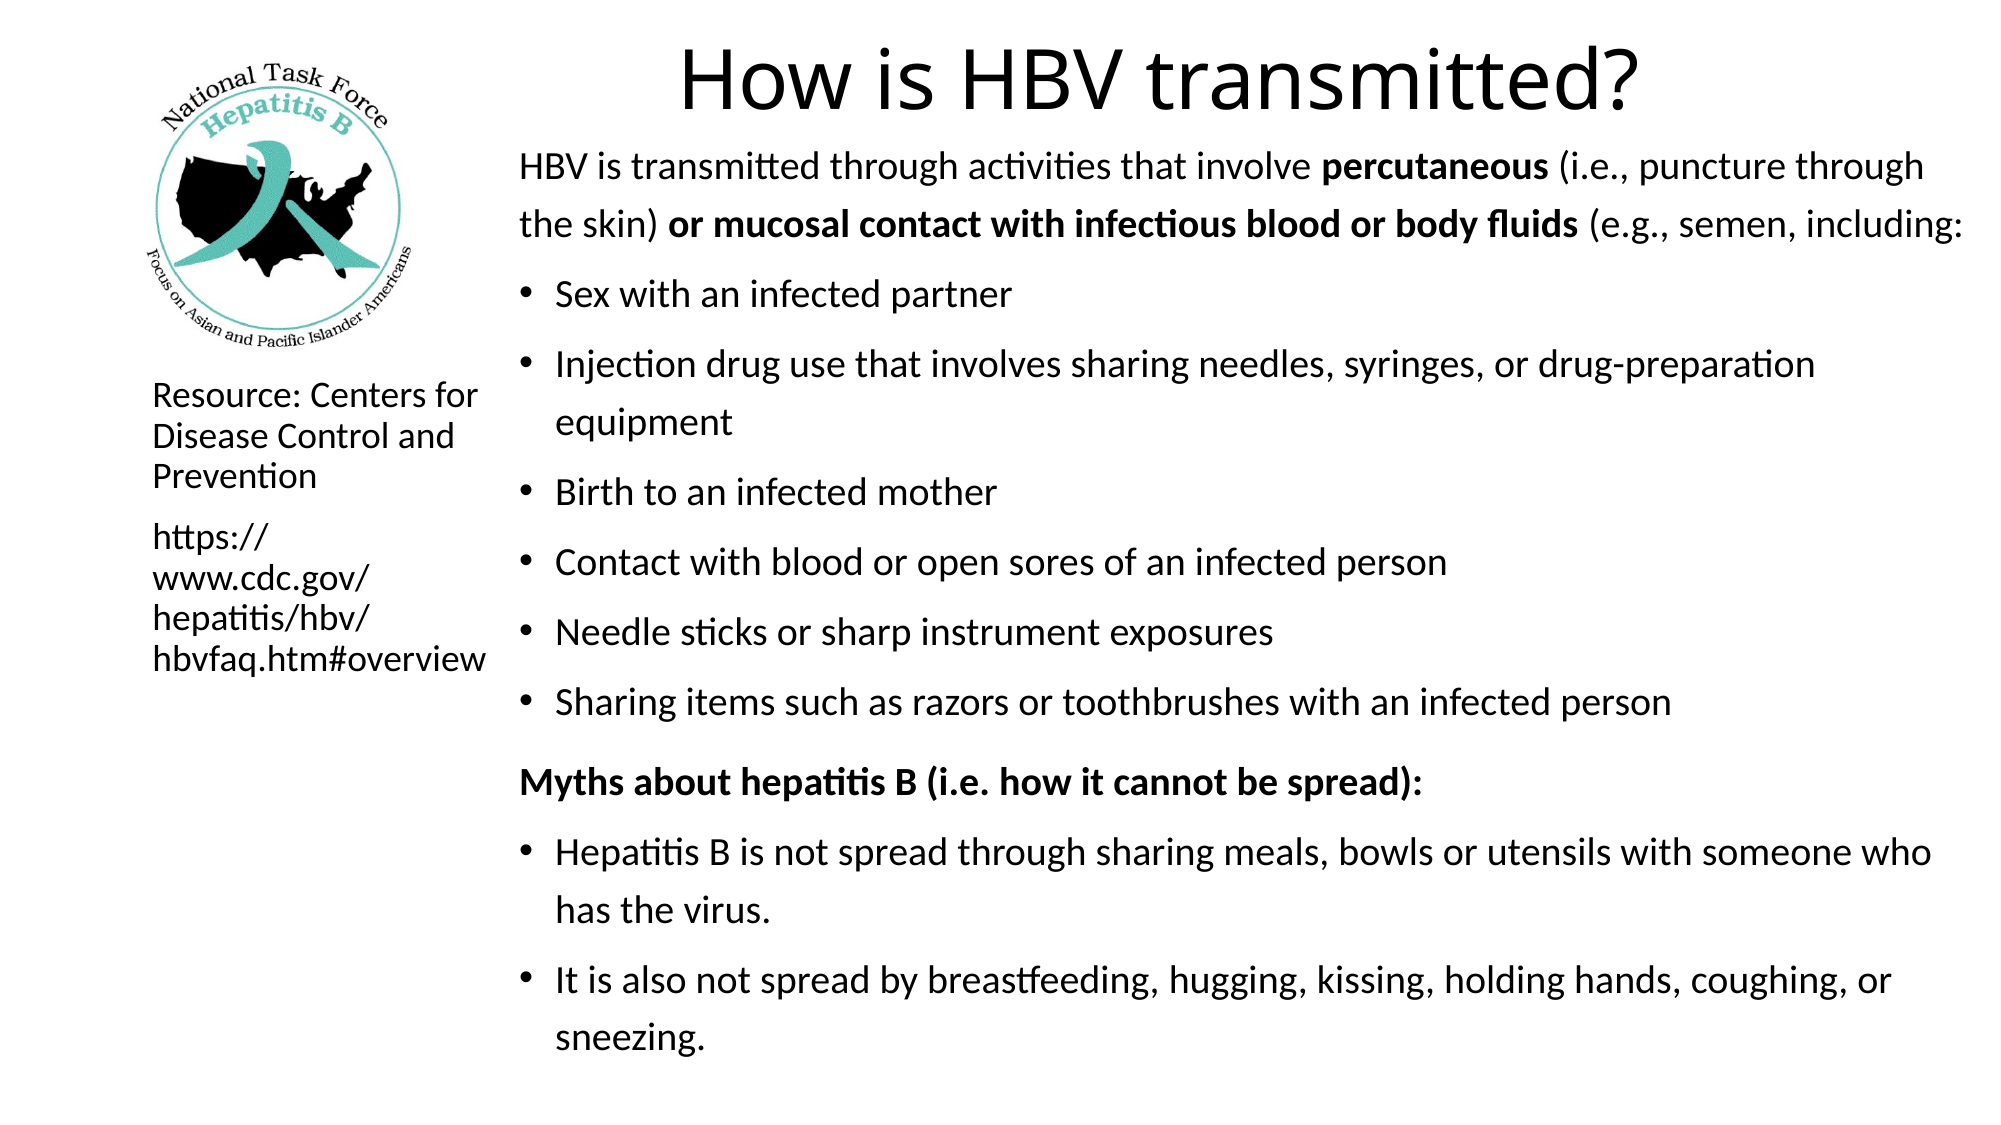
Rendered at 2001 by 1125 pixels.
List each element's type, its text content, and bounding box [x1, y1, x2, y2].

title How is HBV transmitted? [455, 17, 1863, 149]
picture [136, 44, 426, 368]
text_box Resource: Centers for Disease Control and Prevention https://www.cdc.gov/hepatitis/hbv/hbvfaq.htm#overview [137, 367, 505, 1014]
list HBV is transmitted through activities that involve percutaneous (i.e., puncture through the skin) or mucosal contact with infectious blood or body fluids (e.g., semen, including: Sex with an infected partner Injection drug use that involves sharing needles, syringes, or drug-preparation equipment Birth to an infected mother Contact with blood or open sores of an infected person Needle sticks or sharp instrument exposures Sharing items such as razors or toothbrushes with an infected person Myths about hepatitis B (i.e. how it cannot be spread): Hepatitis B is not spread through sharing meals, bowls or utensils with someone who has the virus. It is also not spread by breastfeeding, hugging, kissing, holding hands, coughing, or sneezing. [504, 122, 1989, 1108]
